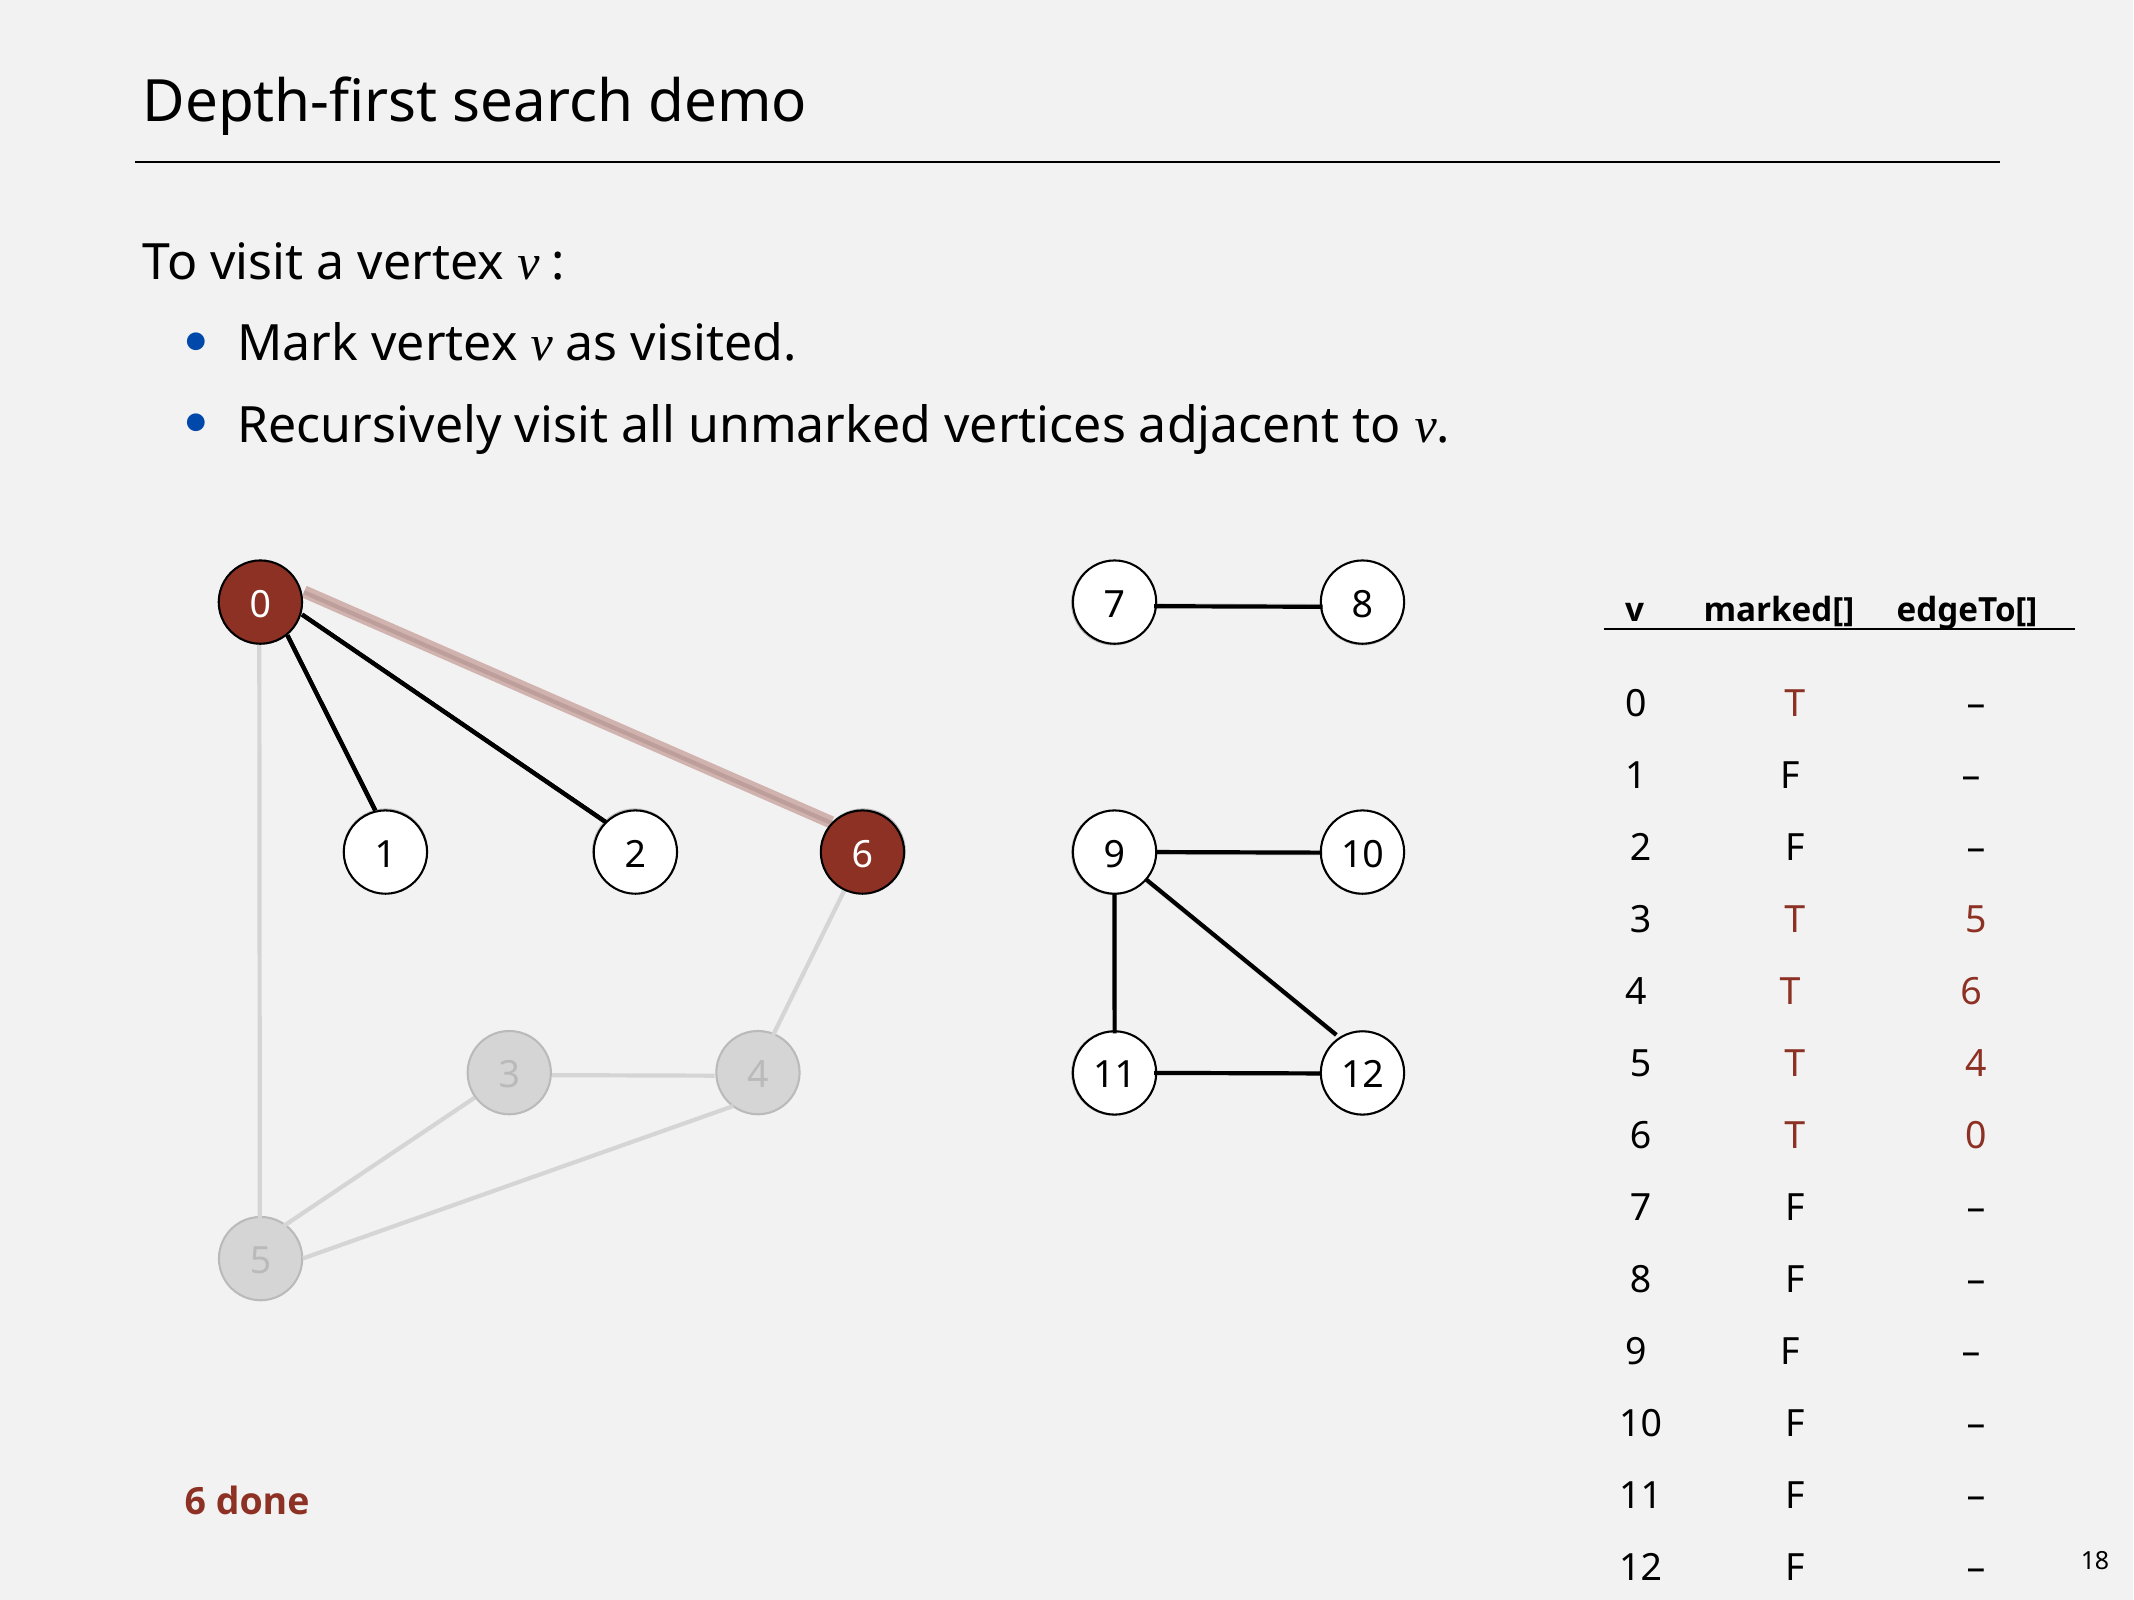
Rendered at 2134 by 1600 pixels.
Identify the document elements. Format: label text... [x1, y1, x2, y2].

text_box 3 [467, 1030, 551, 1115]
text_box 11 [1072, 1031, 1157, 1115]
text_box 12 [1320, 1031, 1405, 1115]
text_box 0 1 2 3 4 5 6 7 8 9 10 11 12 [1579, 643, 1703, 1597]
text_box v [1607, 560, 1662, 629]
text_box 4 [716, 1030, 800, 1115]
text_box 6 done [166, 1445, 328, 1530]
text_box 8 [1320, 560, 1405, 644]
text_box v [1607, 630, 1662, 637]
title Depth-first search demo [132, 0, 2001, 134]
text_box 7 [1072, 560, 1157, 644]
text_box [303, 591, 905, 894]
text_box – – – 5 6 4 0 – – – – – – [1914, 643, 2038, 1597]
text_box 9 [1072, 810, 1157, 894]
text_box 0 [218, 560, 303, 644]
list To visit a vertex v : Mark vertex v as visited. Recursively visit all unmarked vertices adjacent to v. [132, 207, 2001, 1543]
text_box T F F T T T T F F F F F F [1733, 643, 1857, 1597]
text_box marked[] [1685, 630, 1873, 637]
text_box 5 [218, 1216, 303, 1301]
slide_number 18 [2069, 1538, 2121, 1586]
text_box 10 [1320, 810, 1405, 894]
text_box marked[] [1685, 560, 1873, 629]
text_box edgeTo[] [1878, 560, 2056, 637]
